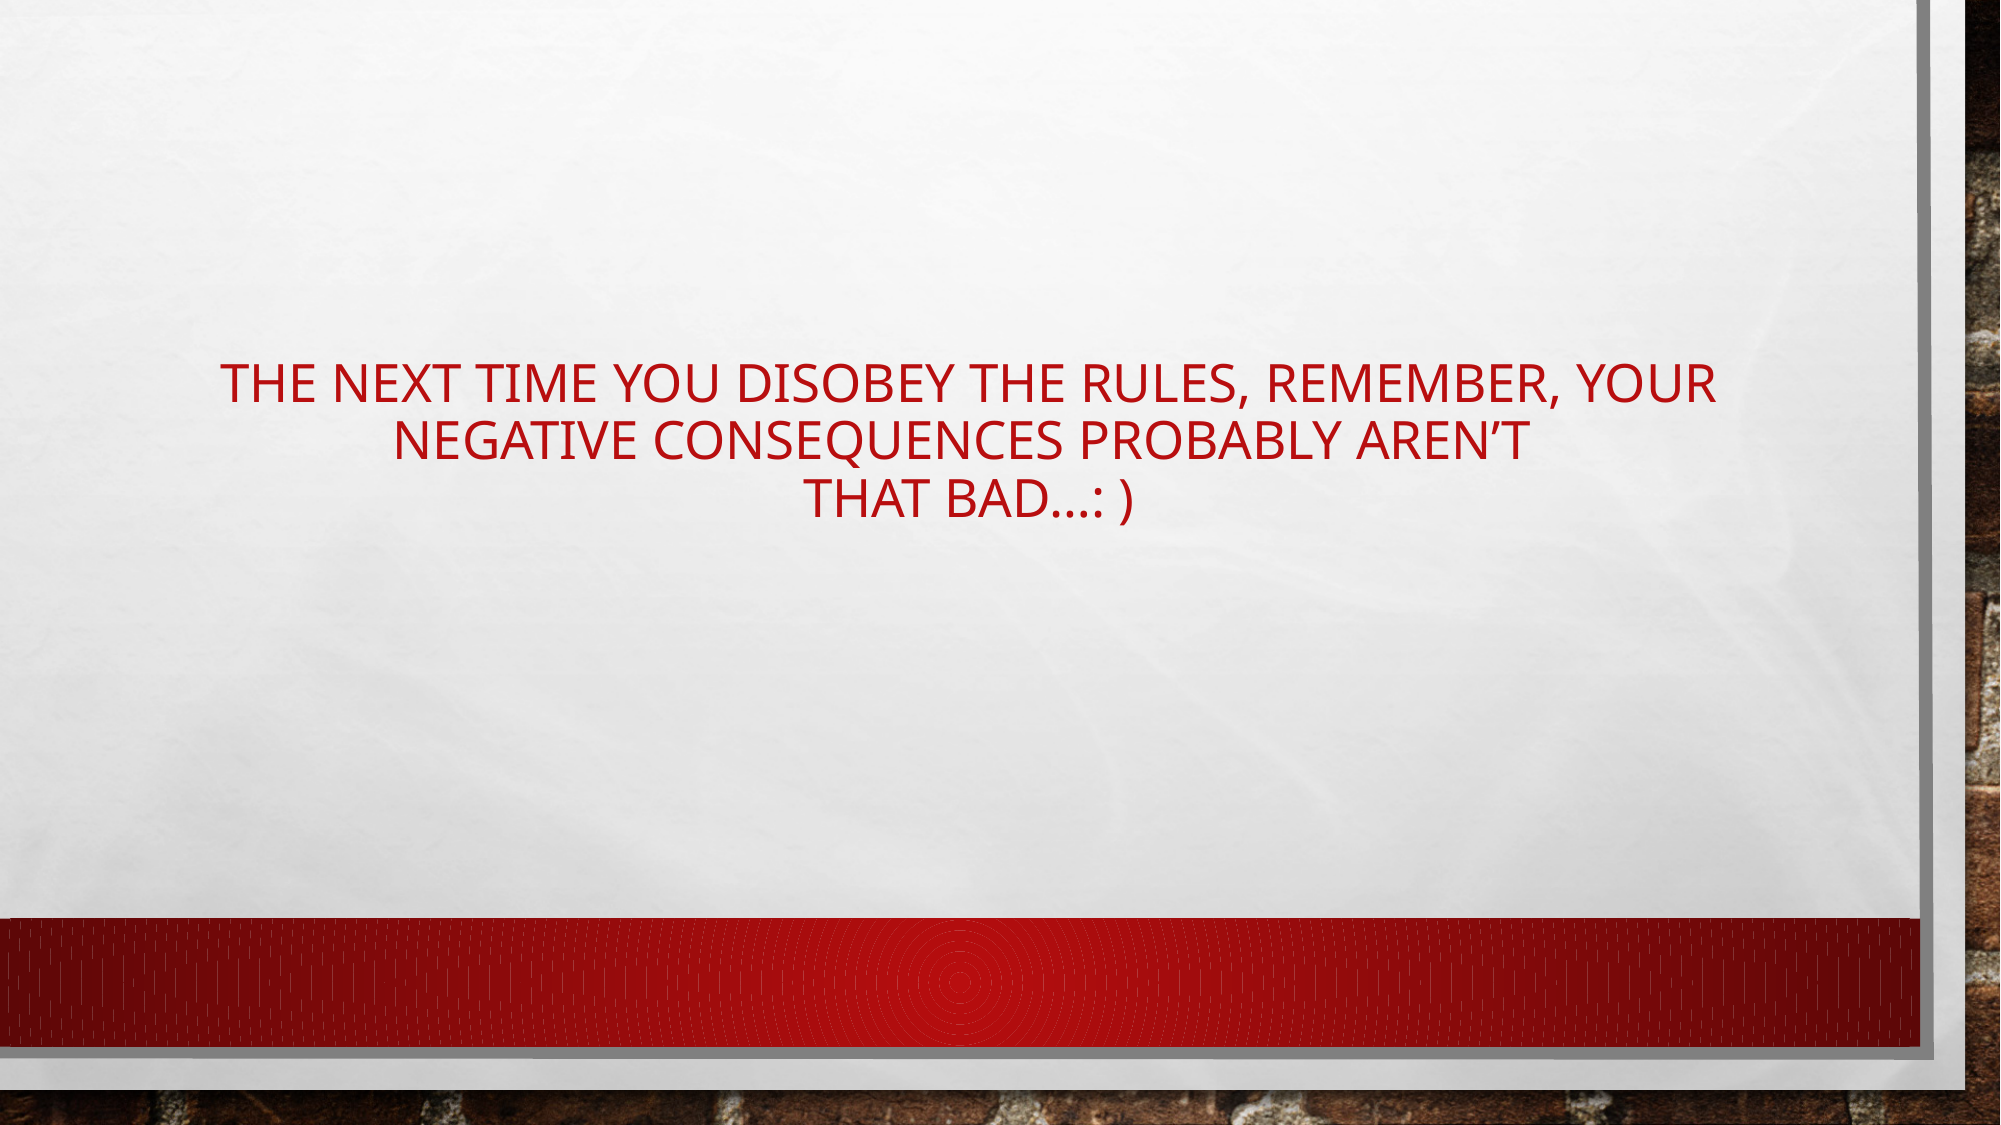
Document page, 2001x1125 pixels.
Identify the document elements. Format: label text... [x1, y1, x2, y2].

picture [0, 0, 2000, 1125]
title The next time you disobey the rules, remember, your negative consequences probably aren’t that bad…: ) [116, 348, 1822, 538]
